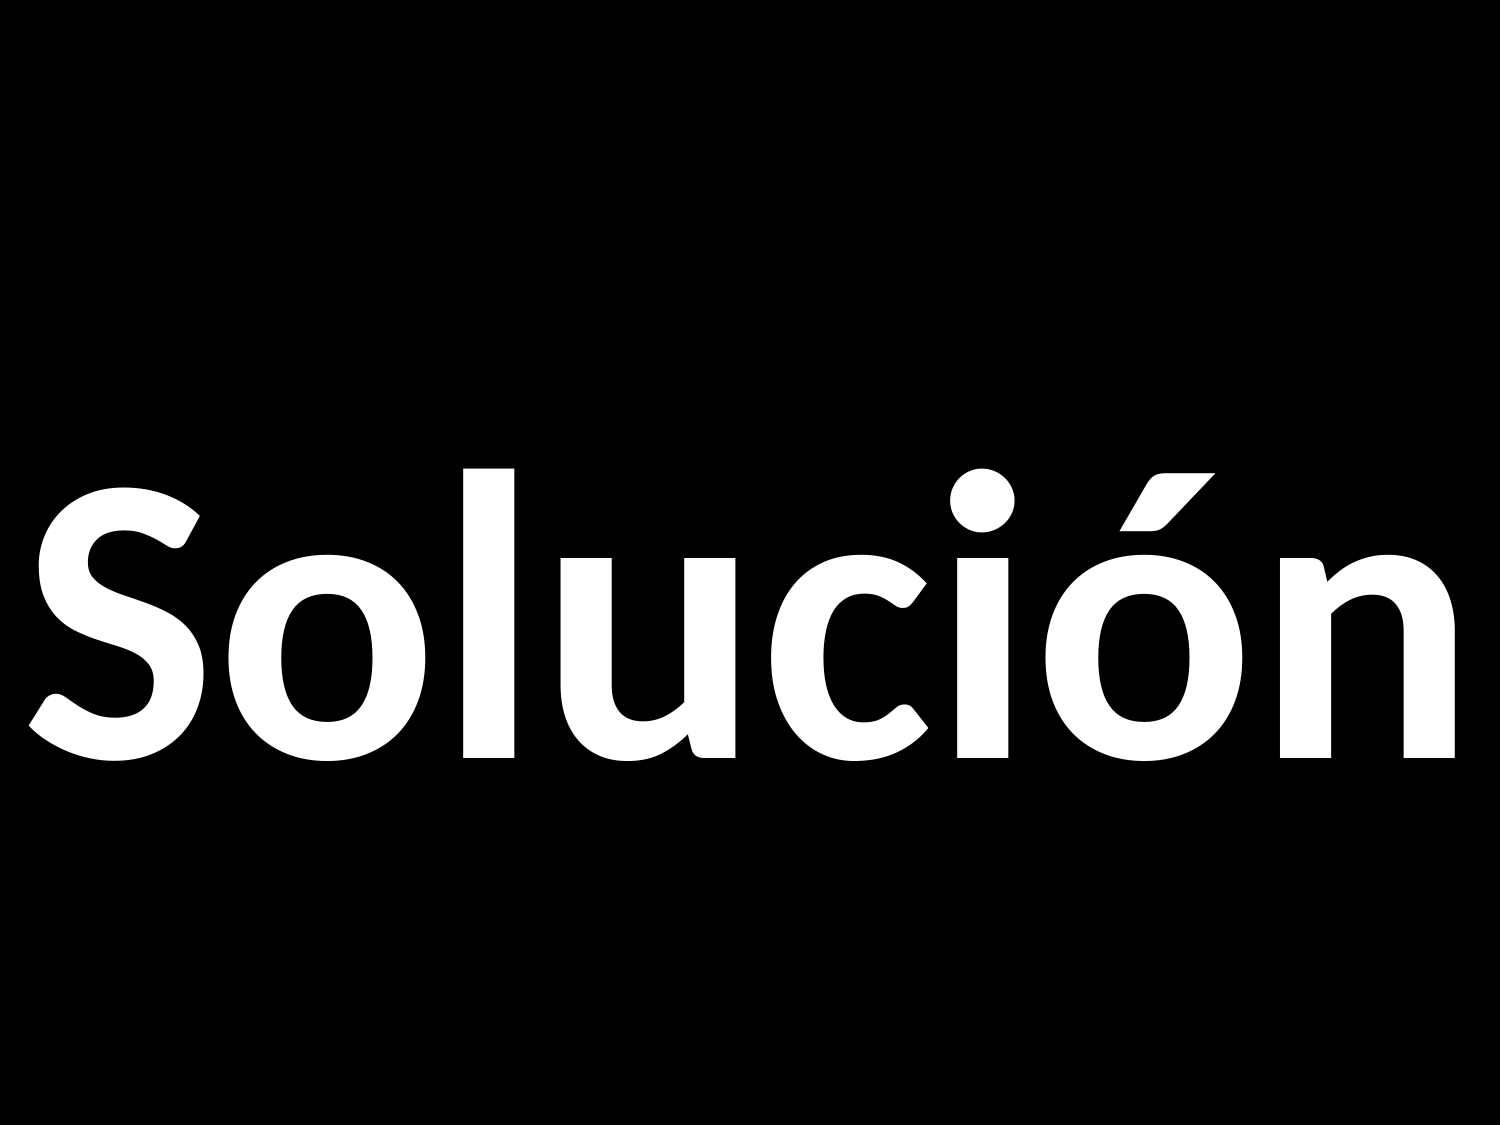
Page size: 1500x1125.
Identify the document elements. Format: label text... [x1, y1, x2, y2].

text_box Solución [0, 0, 1500, 1125]
